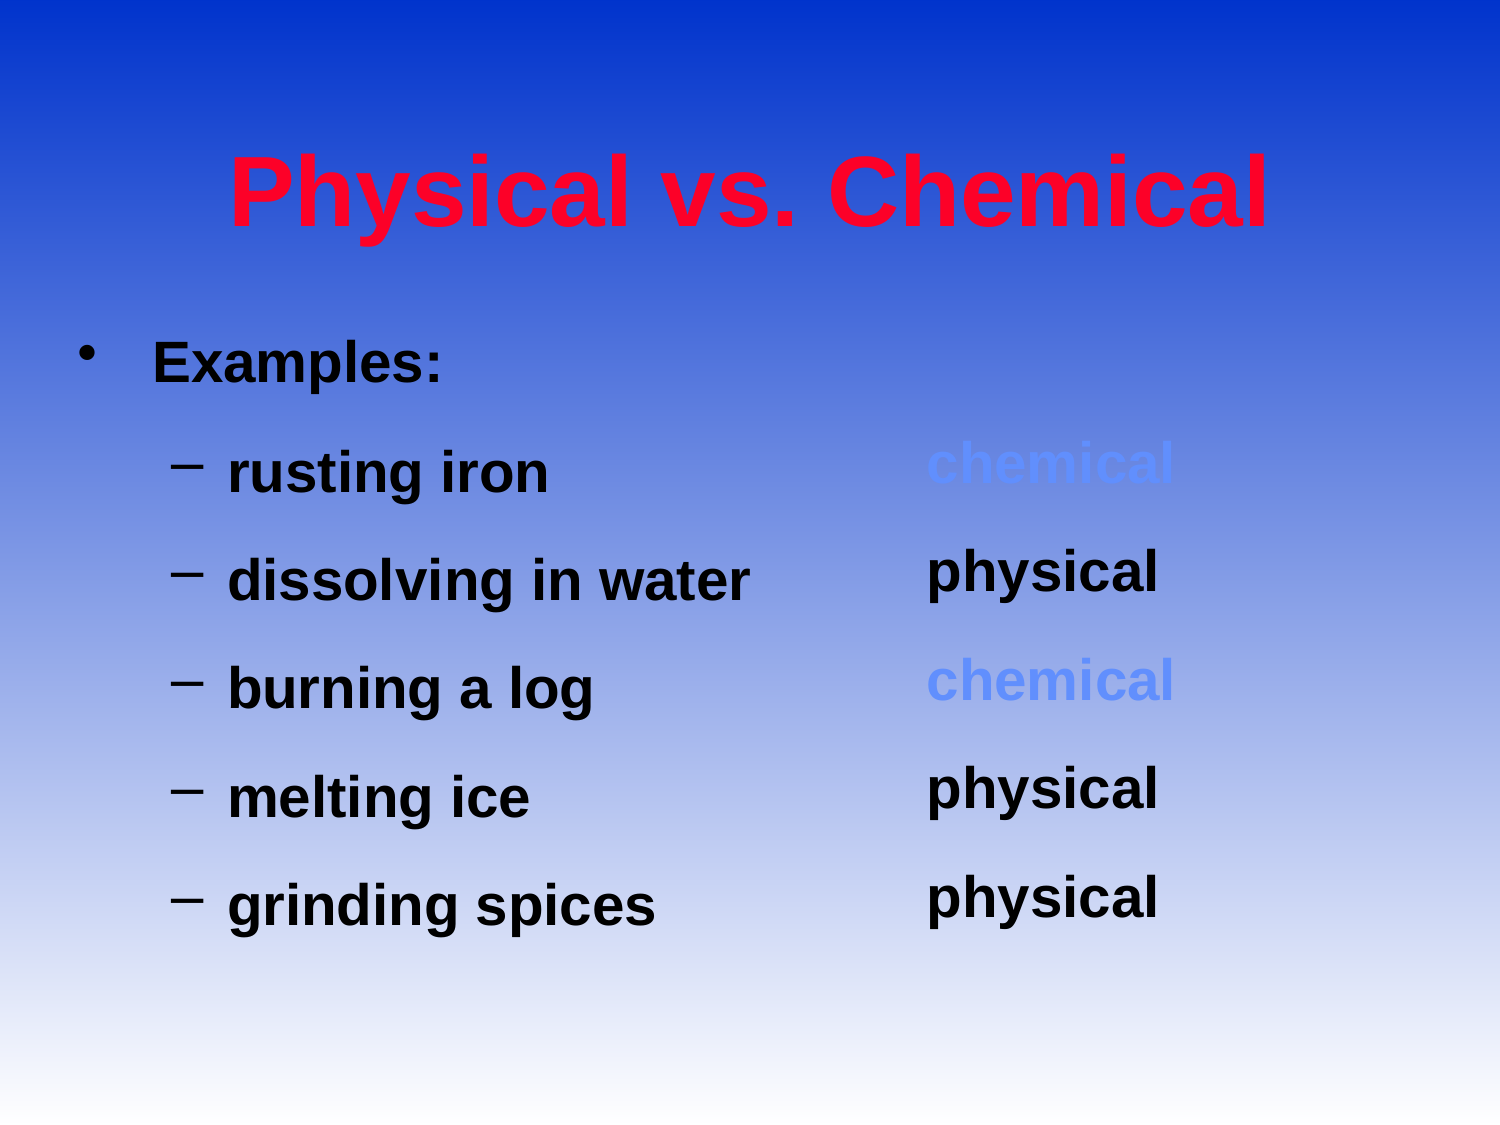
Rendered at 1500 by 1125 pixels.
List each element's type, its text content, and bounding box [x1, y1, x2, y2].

text_box chemical physical chemical physical physical [817, 249, 1437, 1080]
text_box [192, 766, 574, 852]
title Physical vs. Chemical [162, 99, 1338, 288]
list Examples: rusting iron dissolving in water burning a log melting ice grinding spices [62, 324, 817, 1000]
